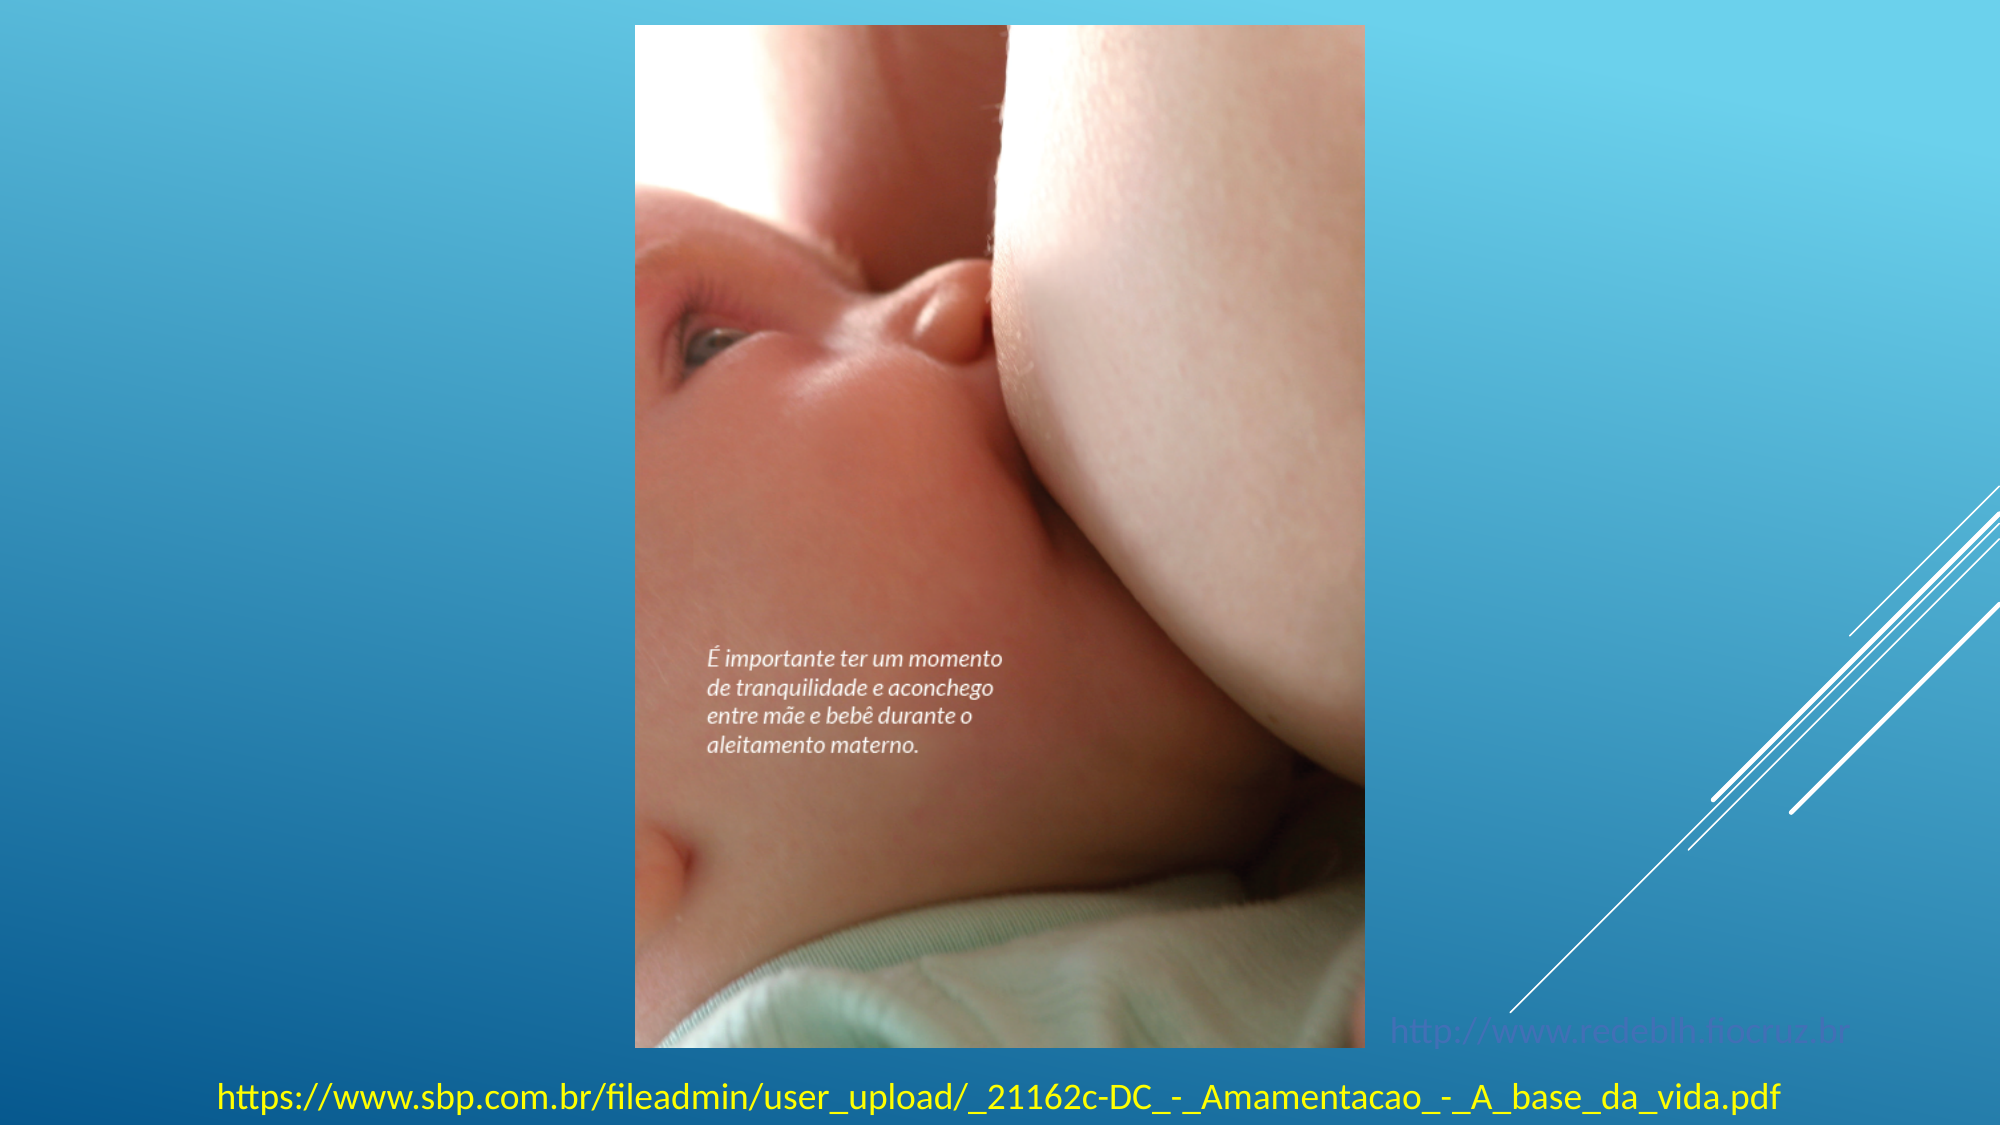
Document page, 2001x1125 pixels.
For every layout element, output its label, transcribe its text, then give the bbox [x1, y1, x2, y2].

text_box http://www.redeblh.fiocruz.br [1375, 998, 1867, 1059]
picture [635, 25, 1365, 1049]
text_box https://www.sbp.com.br/fileadmin/user_upload/_21162c-DC_-_Amamentacao_-_A_base_da_vida.pdf [201, 1064, 1798, 1125]
